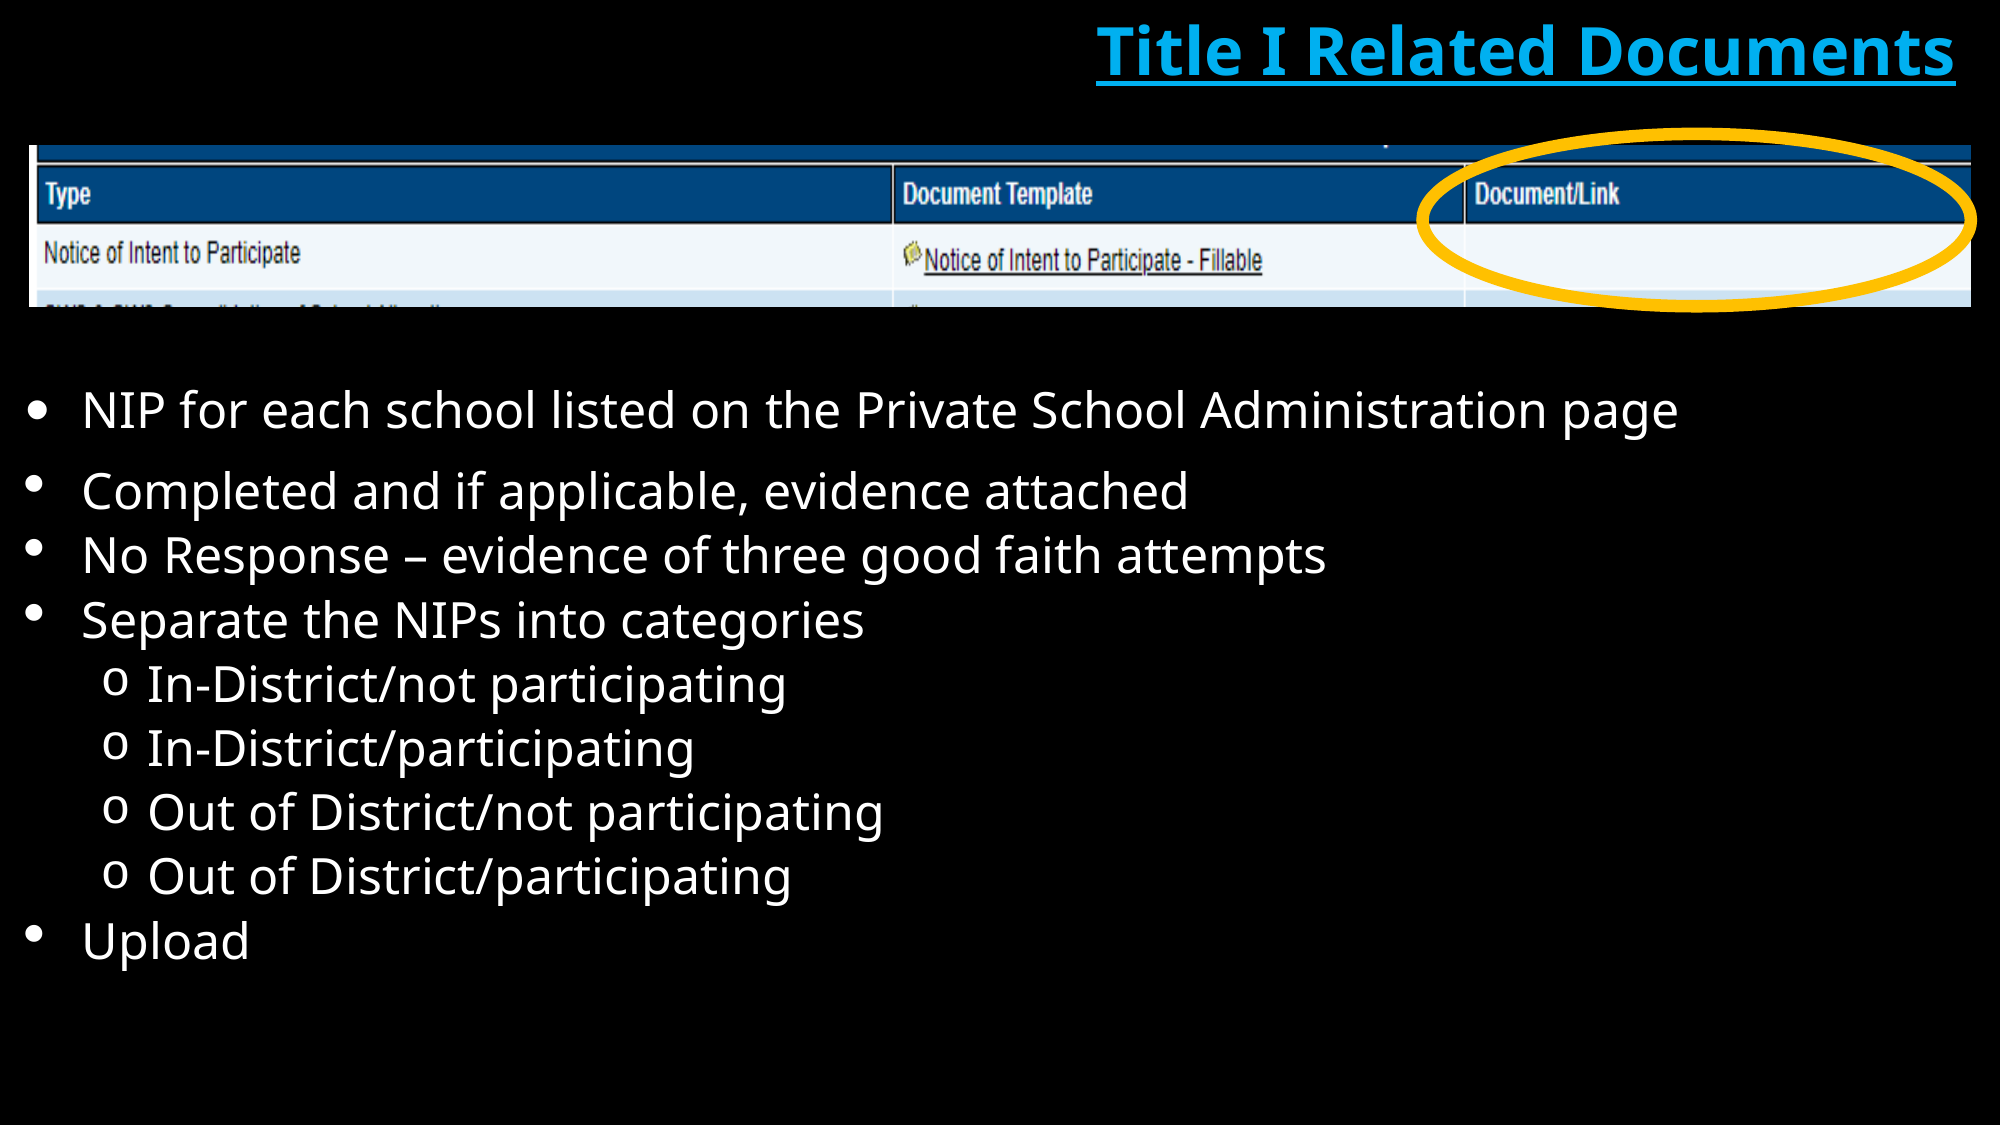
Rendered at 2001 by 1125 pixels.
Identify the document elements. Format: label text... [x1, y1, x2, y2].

text_box Title I Related Documents [970, 1, 1971, 97]
text_box NIP for each school listed on the Private School Administration page Completed and if applicable, evidence attached No Response – evidence of three good faith attempts Separate the NIPs into categories In-District/not participating In-District/participating Out of District/not participating Out of District/participating Upload [10, 367, 2000, 977]
text_box [1556, 132, 1838, 145]
picture [29, 145, 1971, 307]
